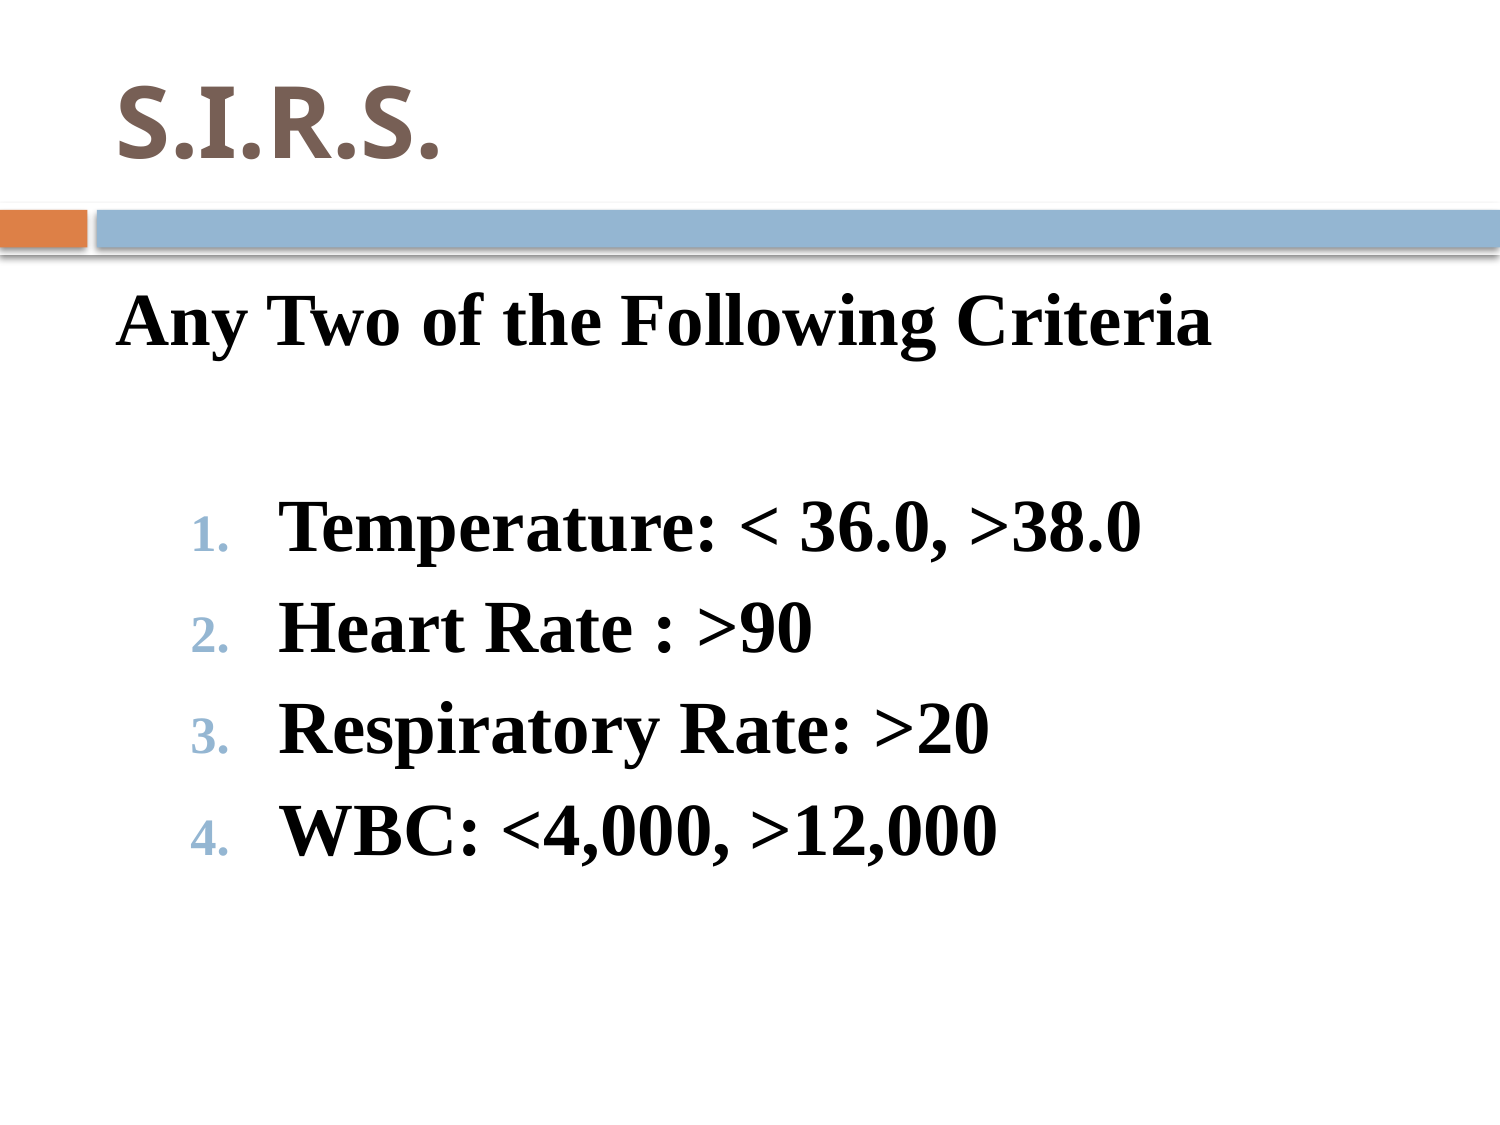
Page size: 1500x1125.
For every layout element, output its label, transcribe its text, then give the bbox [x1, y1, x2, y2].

title S.I.R.S. [100, 37, 1439, 201]
list Any Two of the Following Criteria Temperature: < 36.0, >38.0 Heart Rate : >90 Respiratory Rate: >20 WBC: <4,000, >12,000 [100, 262, 1439, 1001]
